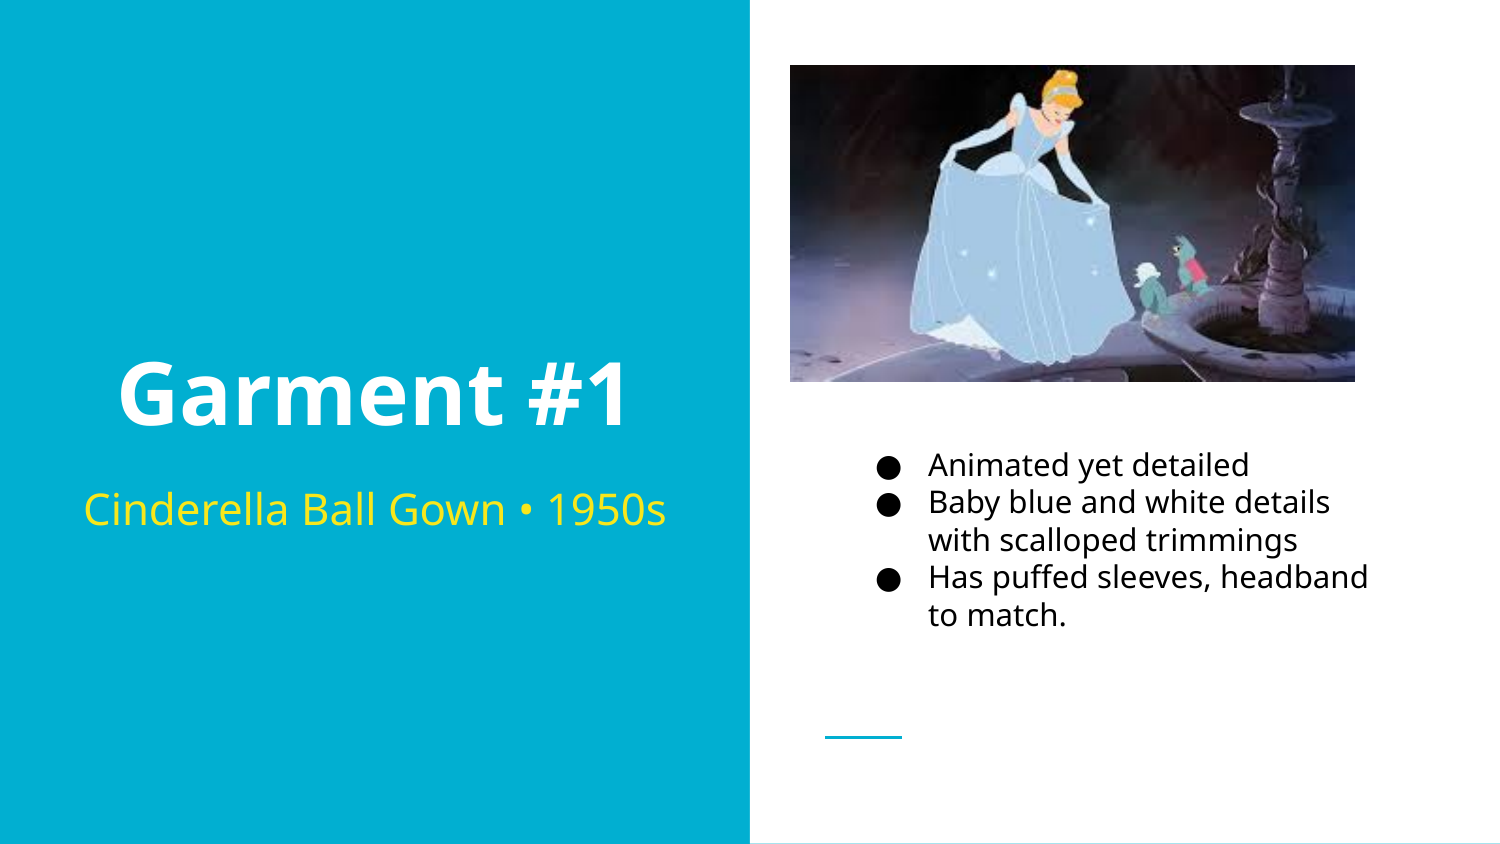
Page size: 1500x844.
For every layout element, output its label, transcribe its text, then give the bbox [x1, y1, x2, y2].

subtitle Cinderella Ball Gown • 1950s [43, 466, 708, 700]
title Garment #1 [43, 177, 708, 458]
text_box Animated yet detailed Baby blue and white details with scalloped trimmings Has puffed sleeves, headband to match. [838, 430, 1402, 700]
picture [790, 65, 1355, 382]
